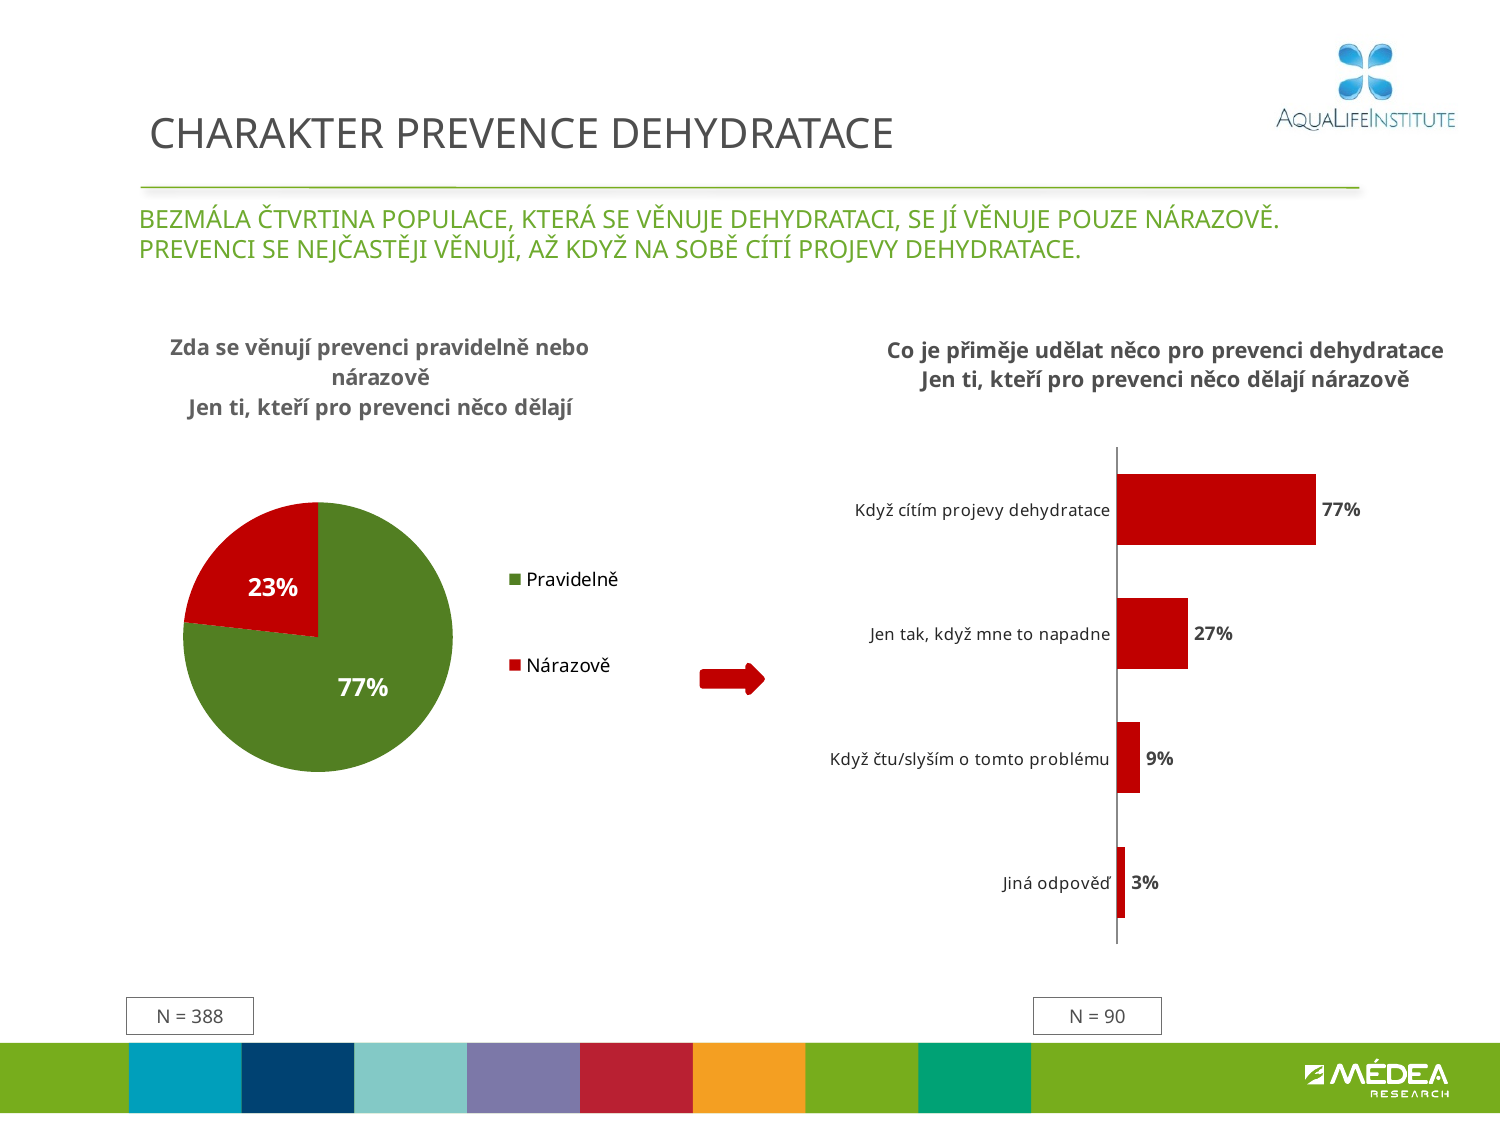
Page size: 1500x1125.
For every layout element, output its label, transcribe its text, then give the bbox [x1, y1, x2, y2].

text_box [699, 669, 703, 689]
title CHARAKTER PREVENCE DEHYDRATACE [134, 93, 1465, 171]
text_box Bezmála čtvrtina populace, která se věnuje dehydrataci, se jí věnuje pouze nárazově. Prevenci se nejčastěji věnují, až když na sobě cítí projevy dehydratace. [123, 196, 1376, 315]
text_box N = 388 [126, 997, 254, 1035]
chart [710, 324, 1467, 973]
text_box N = 90 [1033, 997, 1162, 1035]
chart [56, 325, 672, 868]
picture [1253, 30, 1483, 138]
